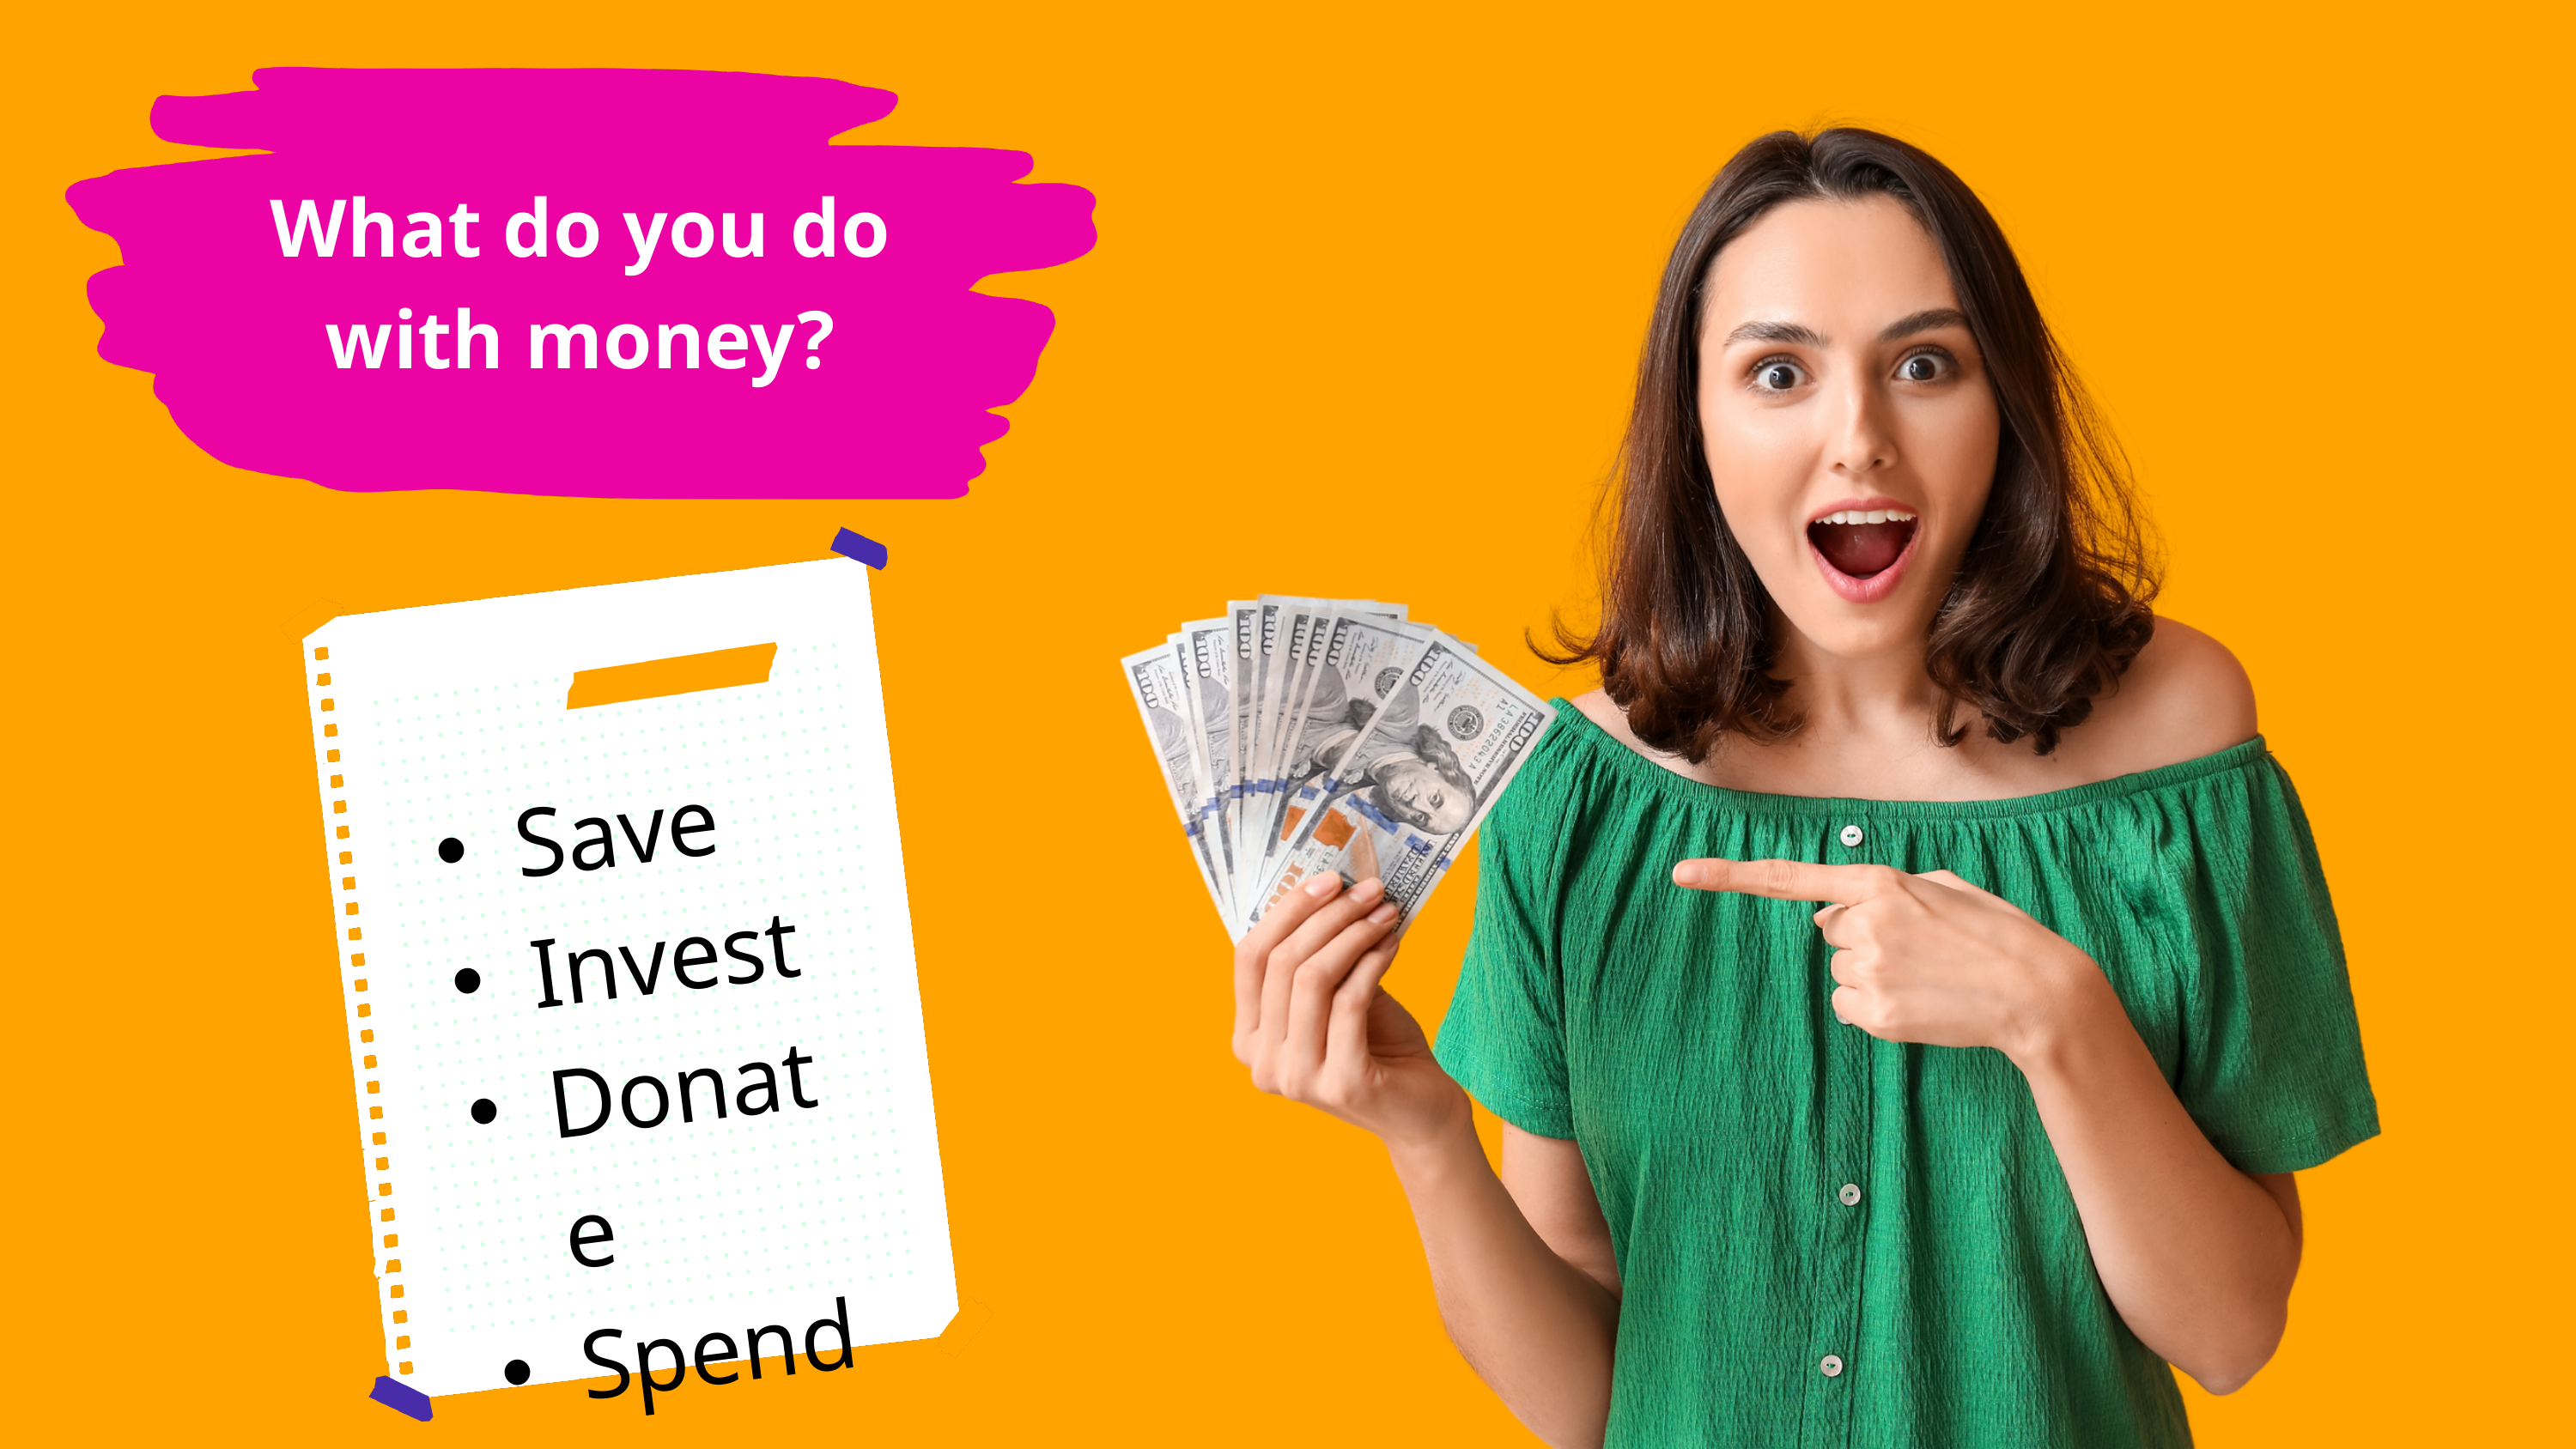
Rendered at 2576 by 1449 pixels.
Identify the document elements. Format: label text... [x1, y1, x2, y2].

text_box Save Invest Donate Spend [346, 729, 884, 1440]
text_box [636, 0, 2576, 1449]
text_box [279, 526, 993, 1422]
text_box [63, 65, 1101, 500]
text_box What do you do with money? [258, 161, 904, 385]
